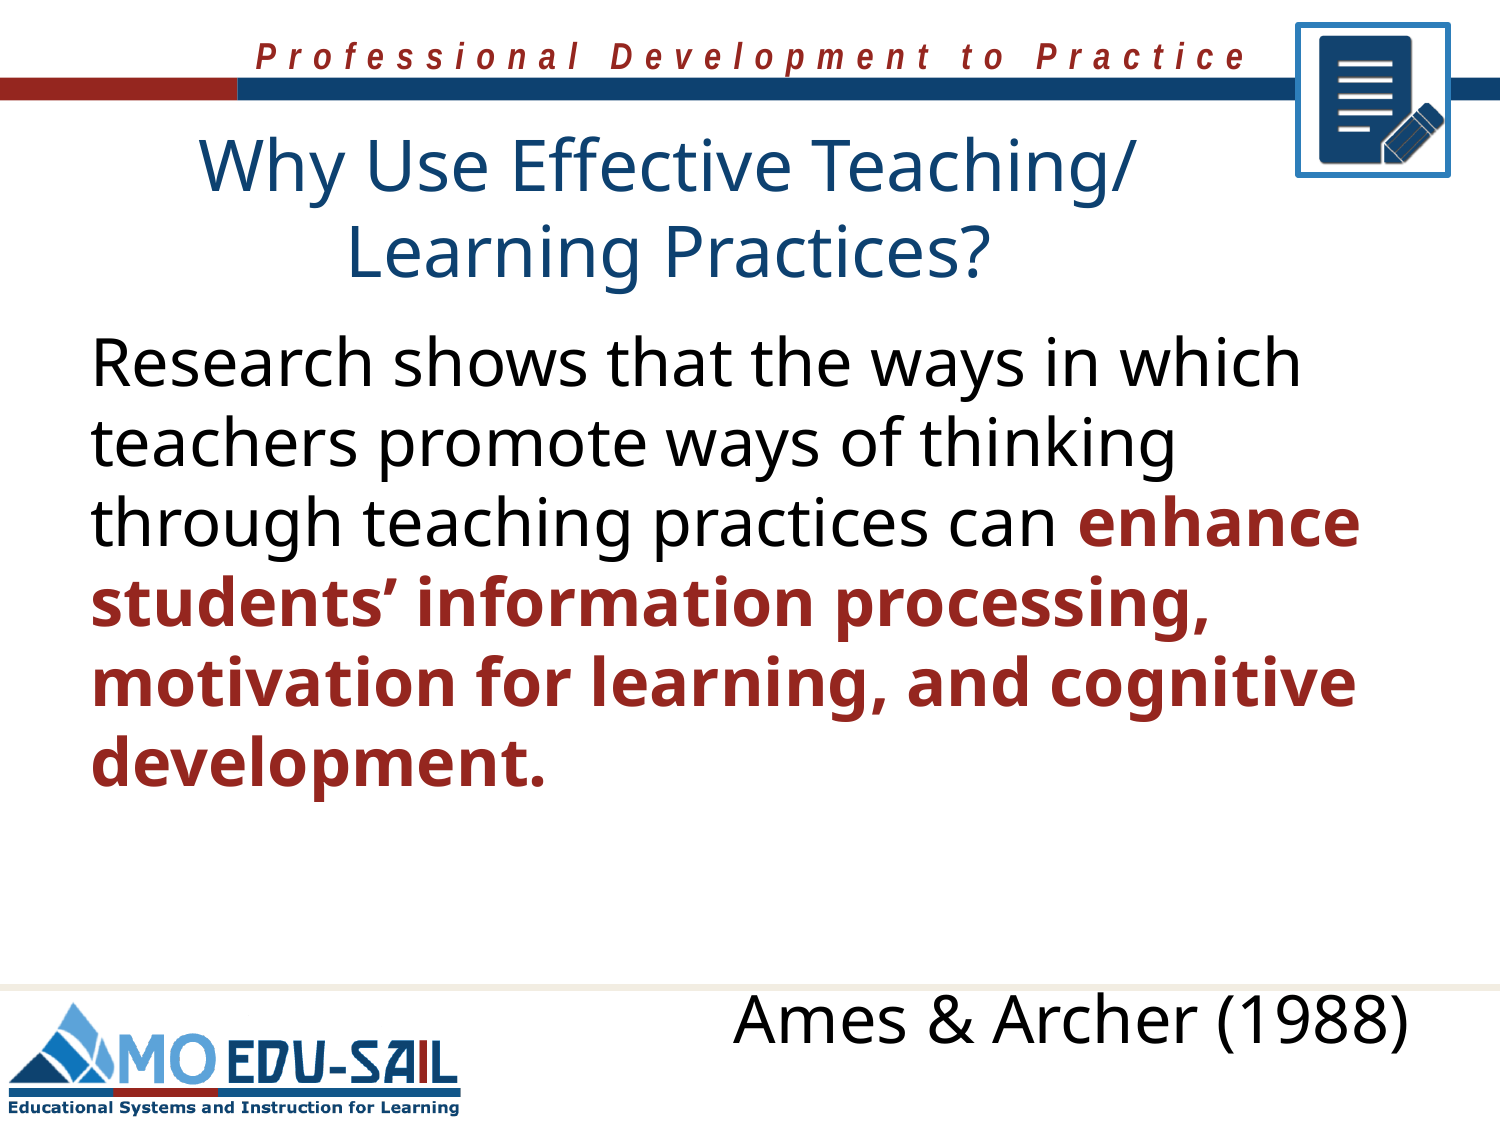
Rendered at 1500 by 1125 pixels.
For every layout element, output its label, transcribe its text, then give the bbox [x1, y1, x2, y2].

title Why Use Effective Teaching/ Learning Practices? [12, 112, 1325, 300]
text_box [1274, 24, 1465, 176]
list Research shows that the ways in which teachers promote ways of thinking through teaching practices can enhance students’ information processing, motivation for learning, and cognitive development. Ames & Archer (1988) [75, 312, 1425, 1055]
picture [8, 997, 475, 1120]
